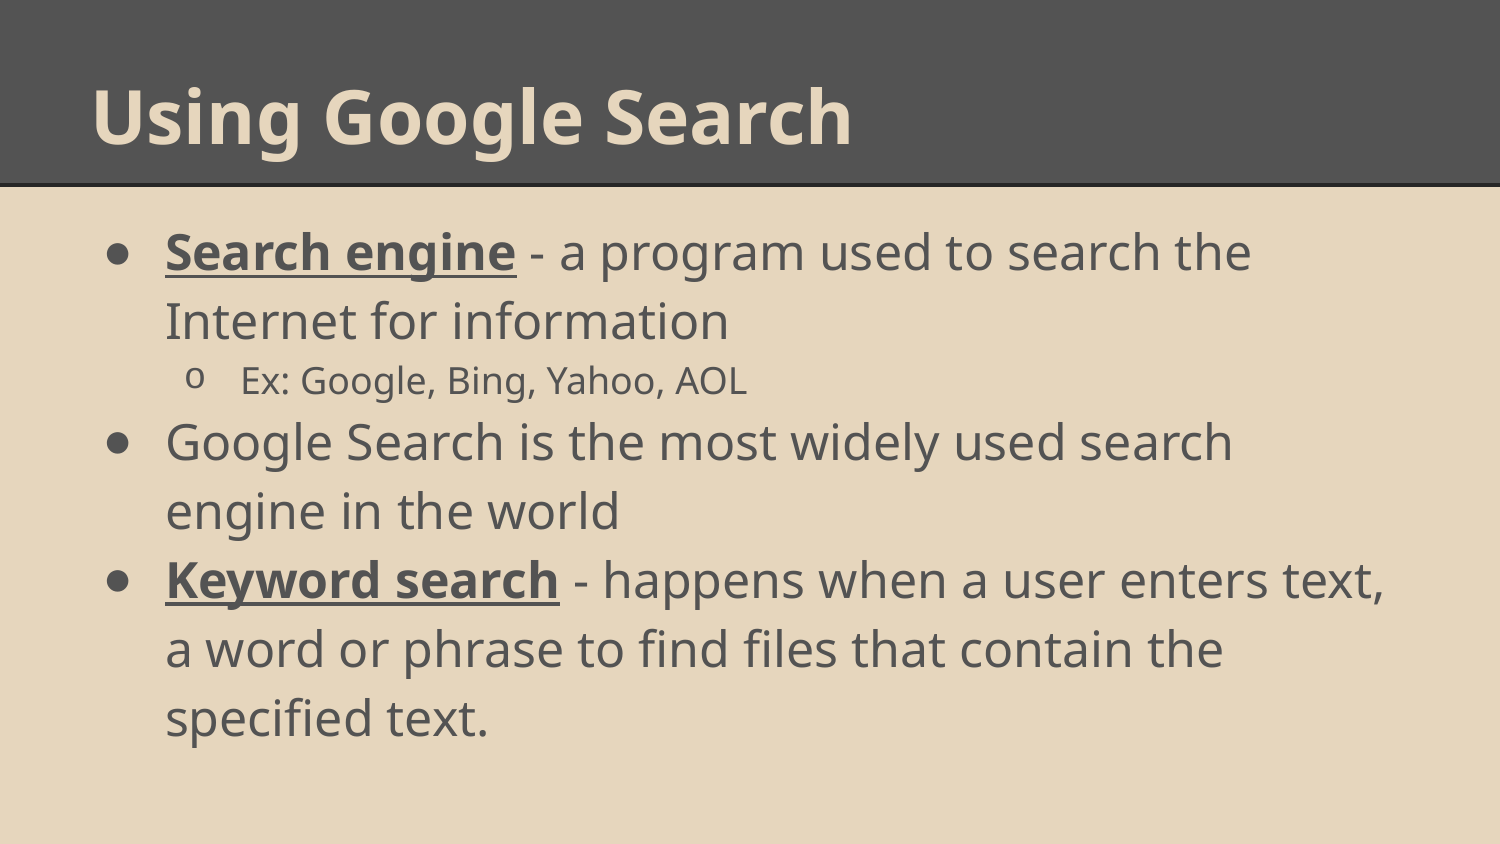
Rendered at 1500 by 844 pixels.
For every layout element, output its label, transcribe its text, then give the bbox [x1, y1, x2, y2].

list Search engine - a program used to search the Internet for information Ex: Google, Bing, Yahoo, AOL Google Search is the most widely used search engine in the world Keyword search - happens when a user enters text, a word or phrase to find files that contain the specified text. [75, 196, 1425, 808]
title Using Google Search [75, 33, 1425, 175]
